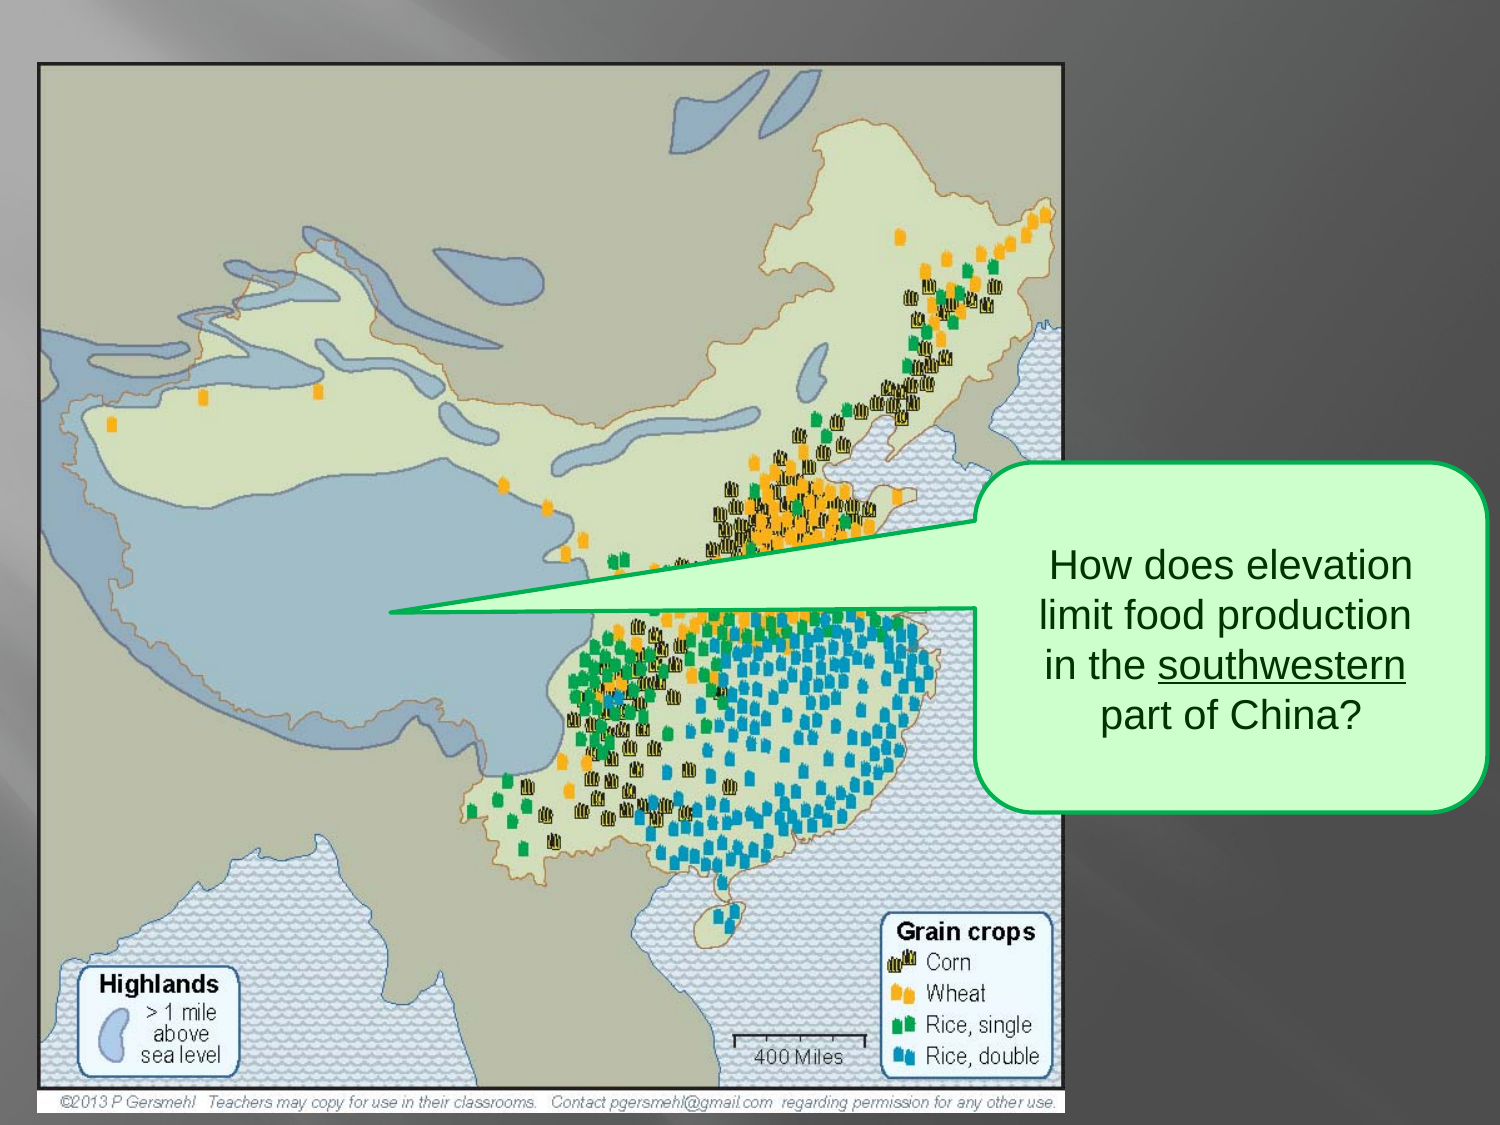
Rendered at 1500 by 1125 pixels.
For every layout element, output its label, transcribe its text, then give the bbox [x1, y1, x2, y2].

text_box How does elevation limit food production in the southwestern part of China? [1108, 460, 1490, 815]
picture [37, 62, 1066, 1113]
